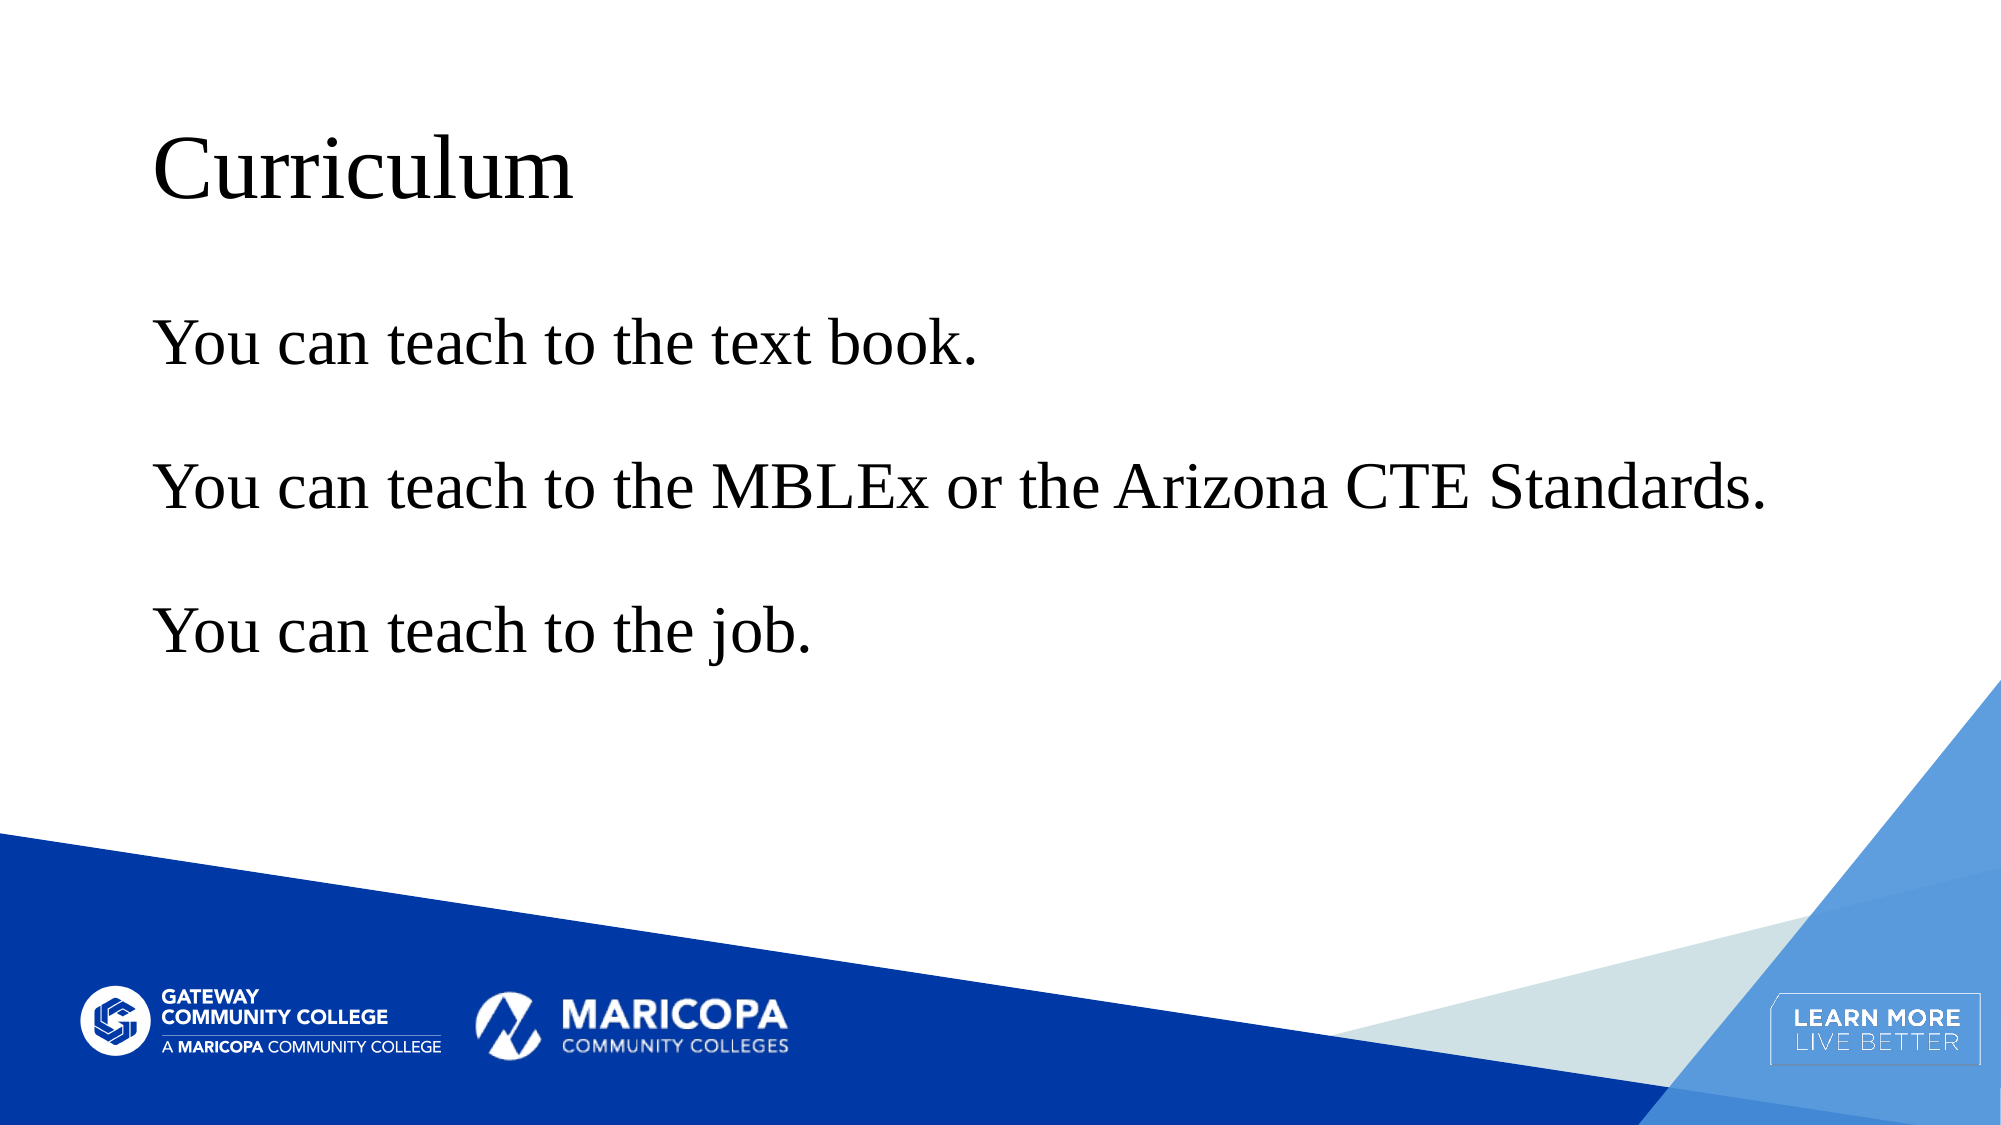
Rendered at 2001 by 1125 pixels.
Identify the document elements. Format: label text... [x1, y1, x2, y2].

picture [45, 877, 810, 1125]
title Curriculum [137, 59, 1863, 278]
list You can teach to the text book. You can teach to the MBLEx or the Arizona CTE Standards. You can teach to the job. [137, 299, 1863, 1014]
picture [1766, 986, 1985, 1073]
